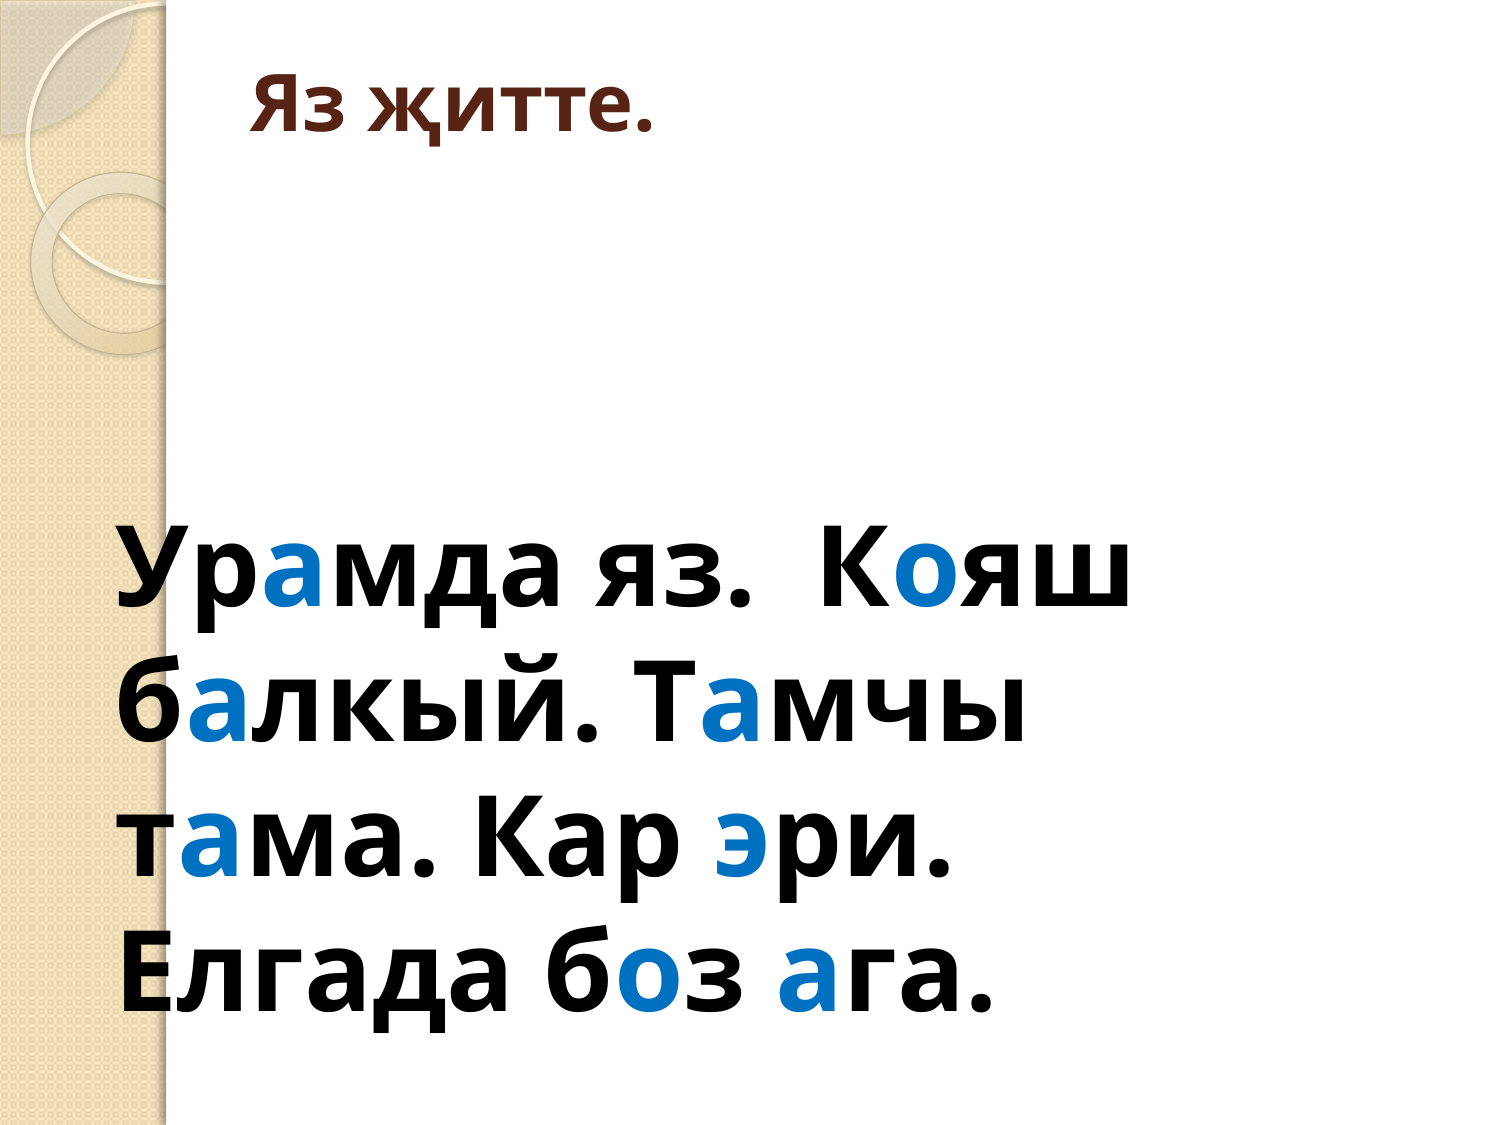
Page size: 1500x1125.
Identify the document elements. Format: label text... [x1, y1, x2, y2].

text_box Урамда яз. Кояш балкый. Тамчы тама. Кар эри. Елгада боз ага. [100, 486, 1388, 1042]
title Яз җитте. [235, 45, 1466, 233]
